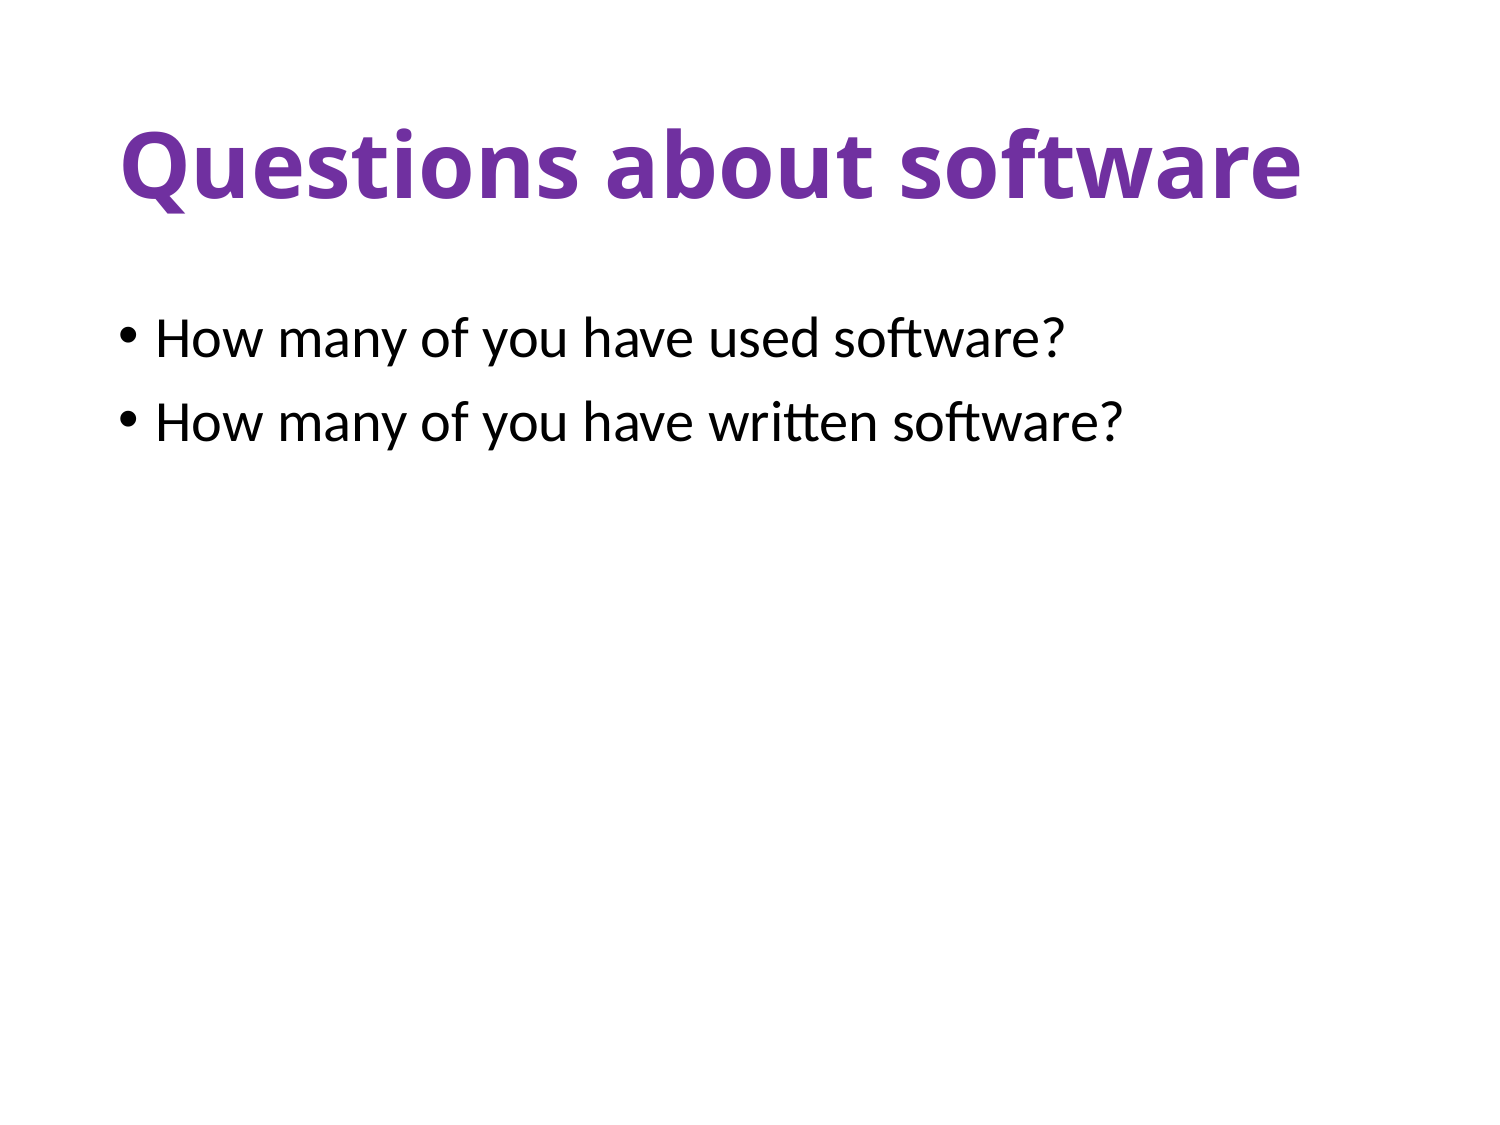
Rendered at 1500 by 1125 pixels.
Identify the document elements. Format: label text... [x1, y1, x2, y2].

title Questions about software [103, 59, 1397, 278]
list How many of you have used software? How many of you have written software? [103, 299, 1397, 1014]
